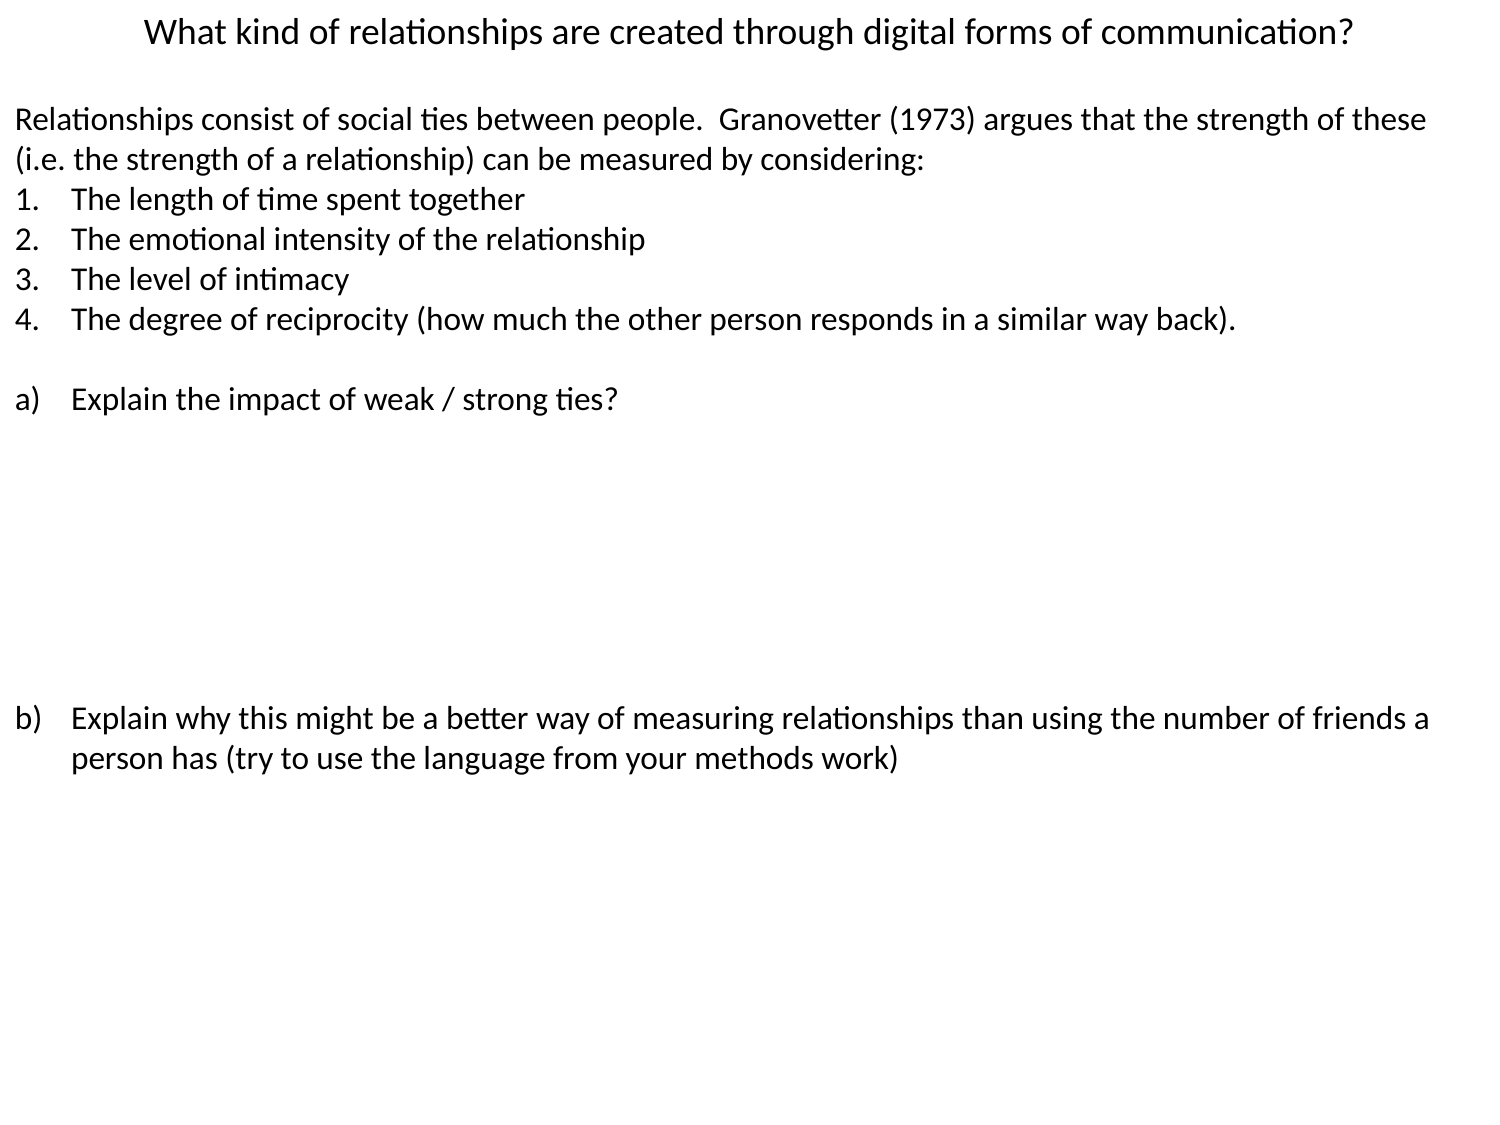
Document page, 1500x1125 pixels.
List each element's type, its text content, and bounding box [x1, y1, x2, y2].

text_box Relationships consist of social ties between people. Granovetter (1973) argues that the strength of these (i.e. the strength of a relationship) can be measured by considering: The length of time spent together The emotional intensity of the relationship The level of intimacy The degree of reciprocity (how much the other person responds in a similar way back). Explain the impact of weak / strong ties? Explain why this might be a better way of measuring relationships than using the number of friends a person has (try to use the language from your methods work) [0, 89, 1500, 1063]
text_box What kind of relationships are created through digital forms of communication? [0, 0, 1500, 60]
